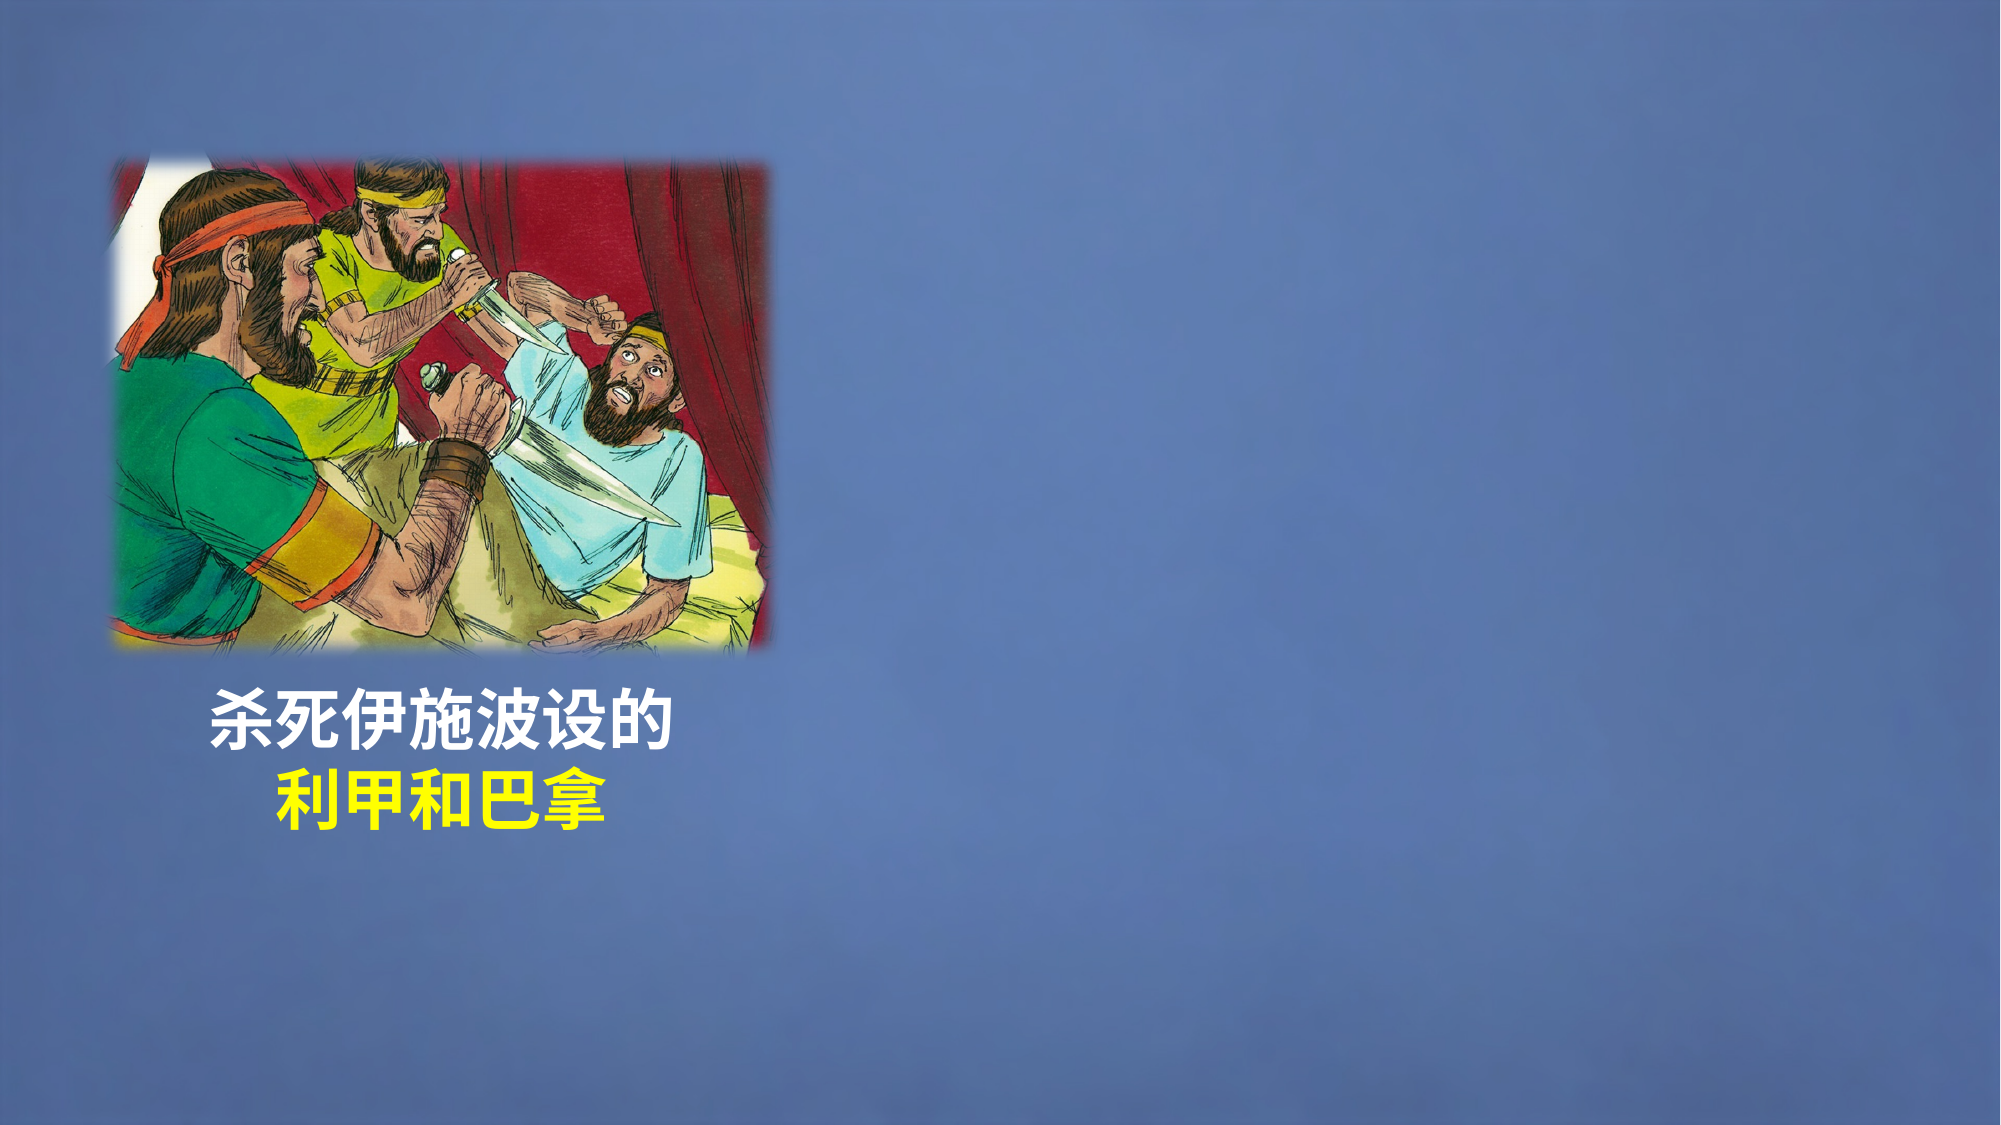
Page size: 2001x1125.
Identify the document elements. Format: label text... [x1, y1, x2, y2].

picture [0, 0, 2001, 1125]
text_box 杀死伊施波设的 利甲和巴拿 [193, 671, 691, 846]
